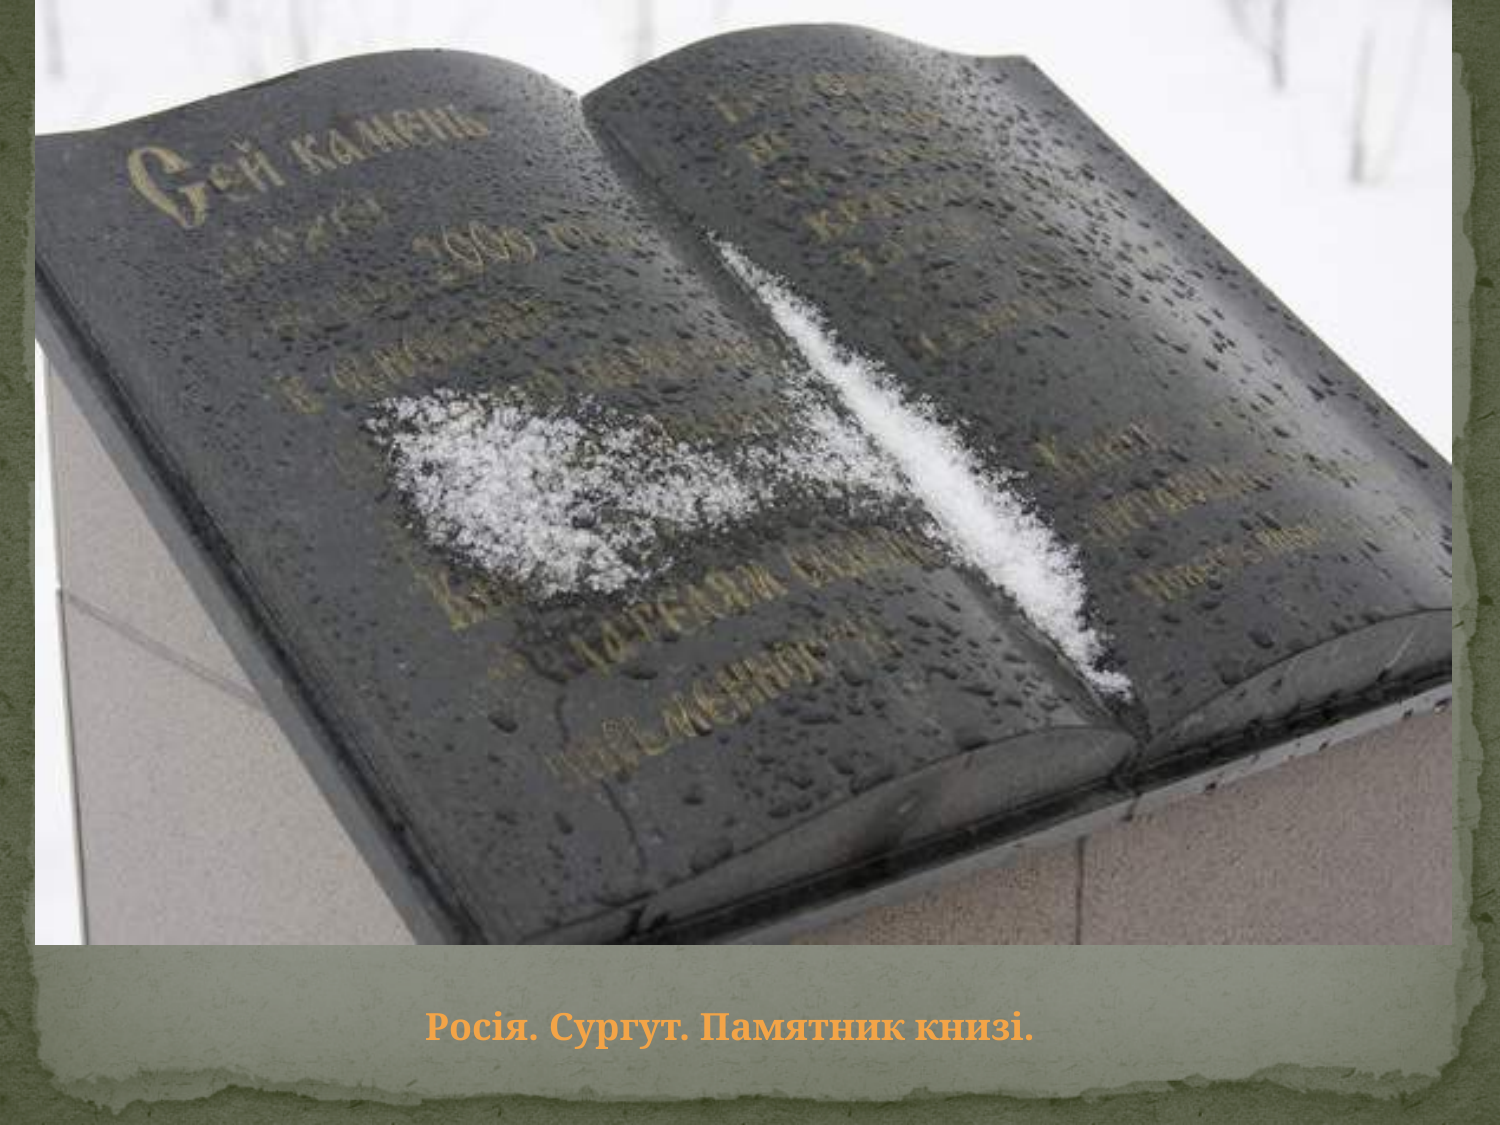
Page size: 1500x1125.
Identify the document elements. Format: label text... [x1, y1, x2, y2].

picture [35, 0, 1452, 945]
text_box Росія. Сургут. Памятник книзі. [410, 996, 1050, 1056]
